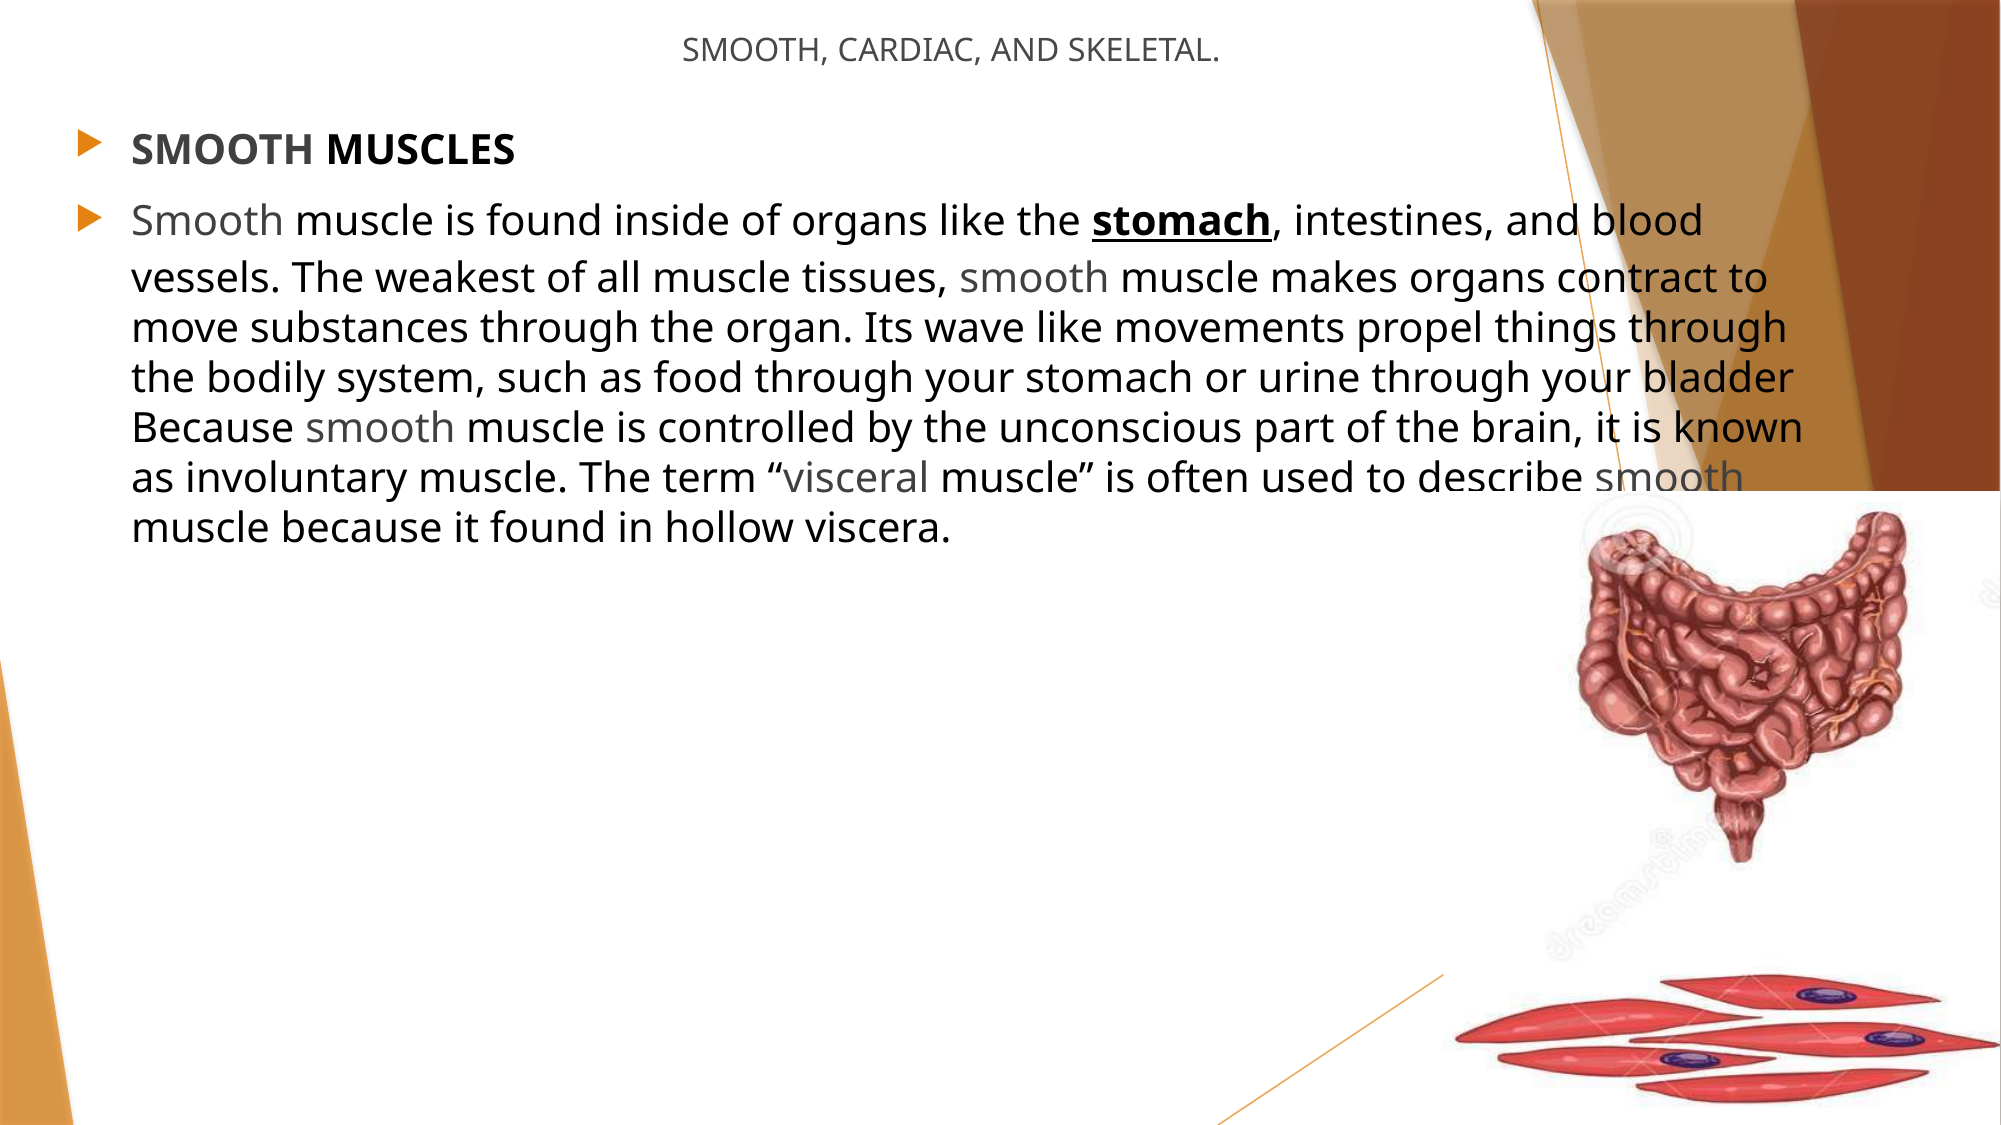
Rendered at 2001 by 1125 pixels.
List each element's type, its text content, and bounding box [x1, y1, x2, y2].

title SMOOTH, CARDIAC, AND SKELETAL. [241, 21, 1654, 115]
list SMOOTH MUSCLES Smooth muscle is found inside of organs like the stomach, intestines, and blood vessels. The weakest of all muscle tissues, smooth muscle makes organs contract to move substances through the organ. Its wave like movements propel things through the bodily system, such as food through your stomach or urine through your bladder Because smooth muscle is controlled by the unconscious part of the brain, it is known as involuntary muscle. The term “visceral muscle” is often used to describe smooth muscle because it found in hollow viscera. [59, 115, 1835, 776]
picture [1443, 491, 2000, 1125]
